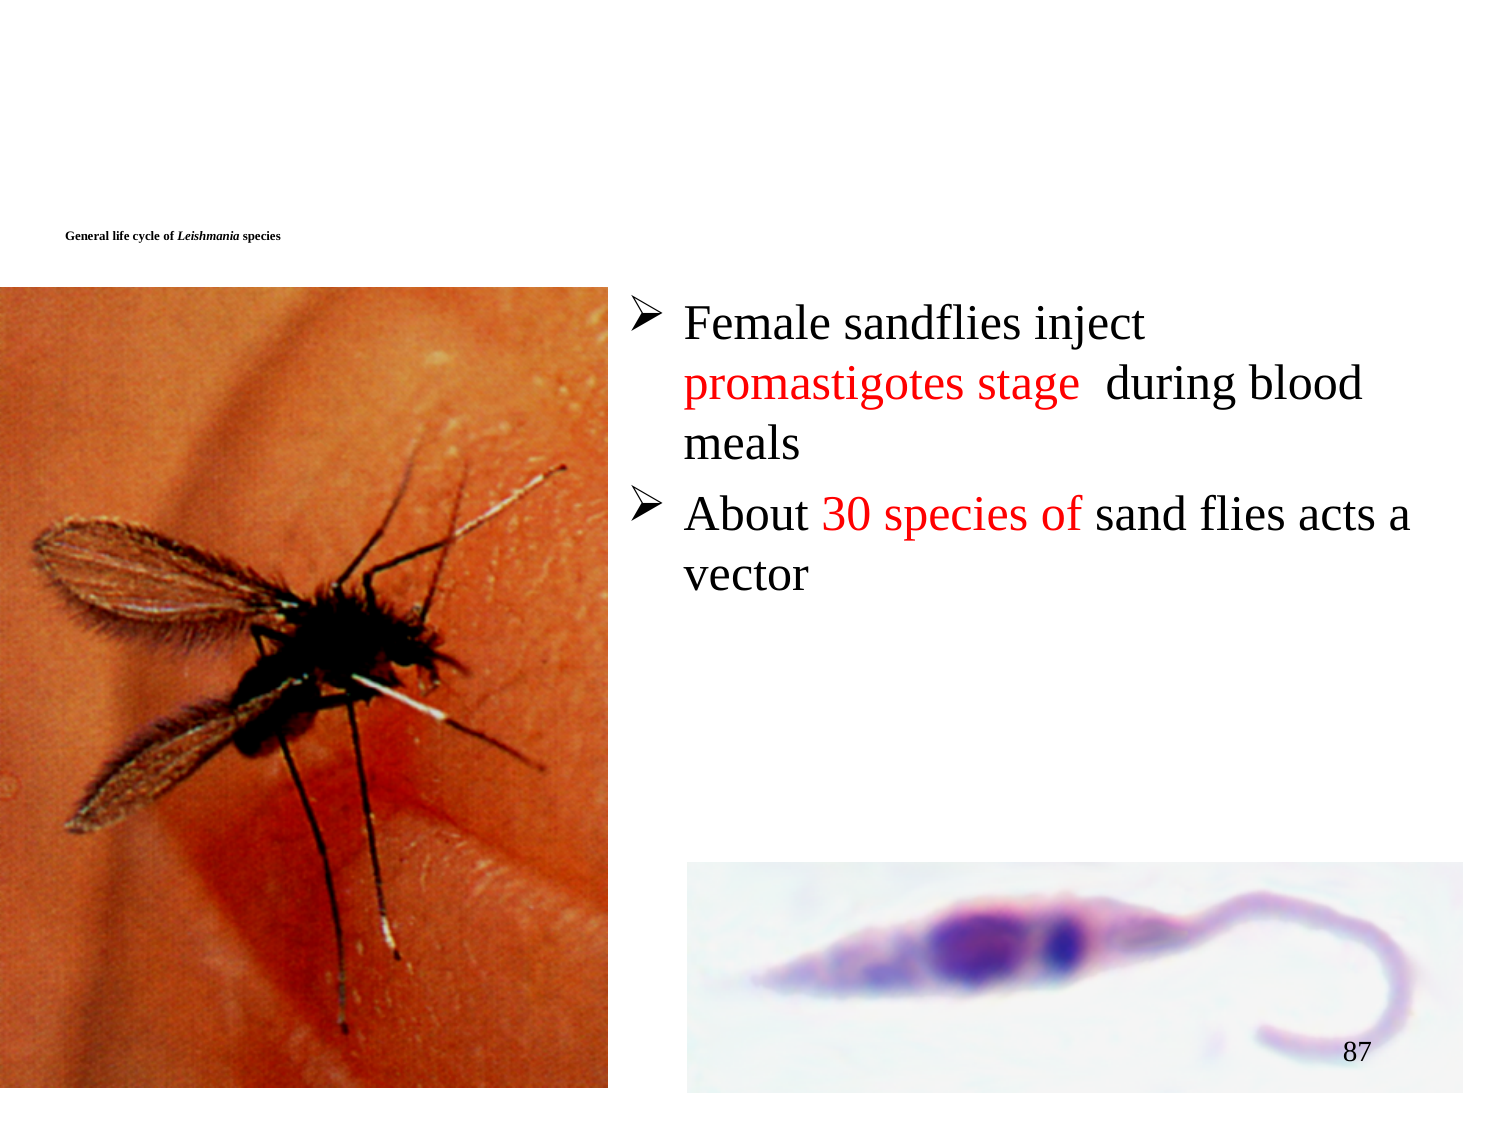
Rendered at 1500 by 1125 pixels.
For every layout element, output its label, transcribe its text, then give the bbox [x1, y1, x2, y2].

picture [0, 287, 608, 1088]
list Female sandflies inject promastigotes stage during blood meals About 30 species of sand flies acts a vector [612, 212, 1450, 1088]
title General life cycle of Leishmania species [50, 75, 1425, 266]
picture [687, 862, 1463, 1093]
